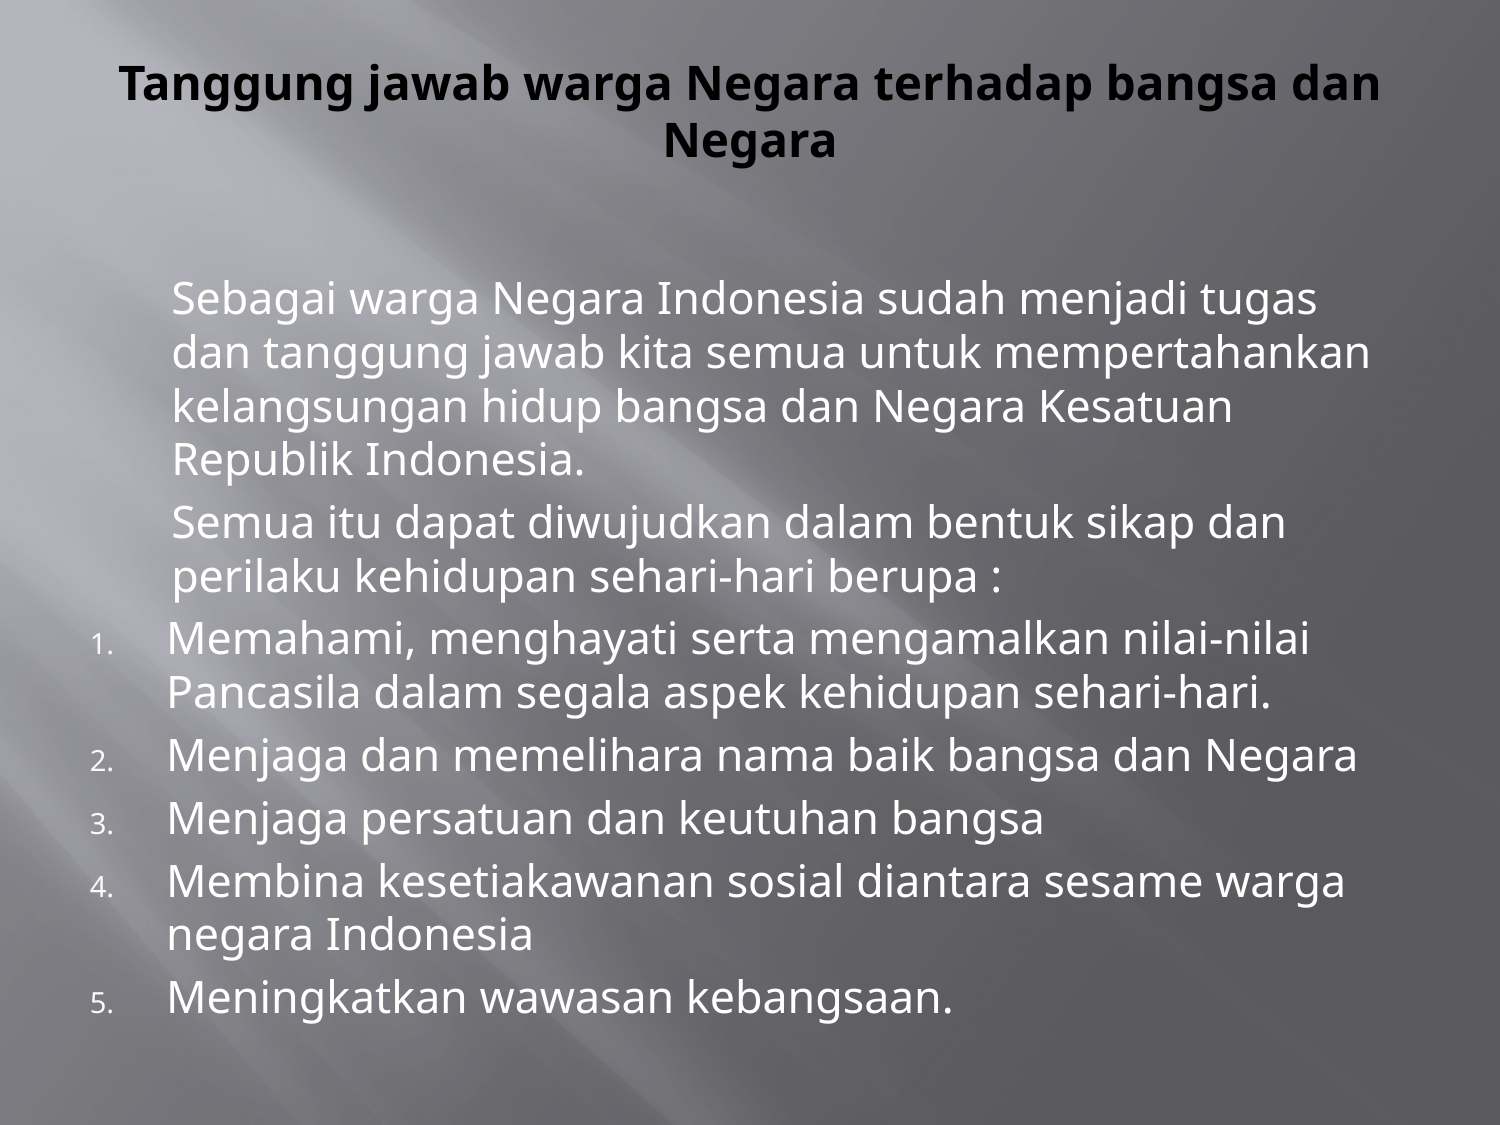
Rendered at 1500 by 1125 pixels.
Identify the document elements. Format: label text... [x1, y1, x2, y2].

title Tanggung jawab warga Negara terhadap bangsa dan Negara [75, 45, 1425, 233]
list Sebagai warga Negara Indonesia sudah menjadi tugas dan tanggung jawab kita semua untuk mempertahankan kelangsungan hidup bangsa dan Negara Kesatuan Republik Indonesia. Semua itu dapat diwujudkan dalam bentuk sikap dan perilaku kehidupan sehari-hari berupa : Memahami, menghayati serta mengamalkan nilai-nilai Pancasila dalam segala aspek kehidupan sehari-hari. Menjaga dan memelihara nama baik bangsa dan Negara Menjaga persatuan dan keutuhan bangsa Membina kesetiakawanan sosial diantara sesame warga negara Indonesia Meningkatkan wawasan kebangsaan. [75, 262, 1425, 1035]
